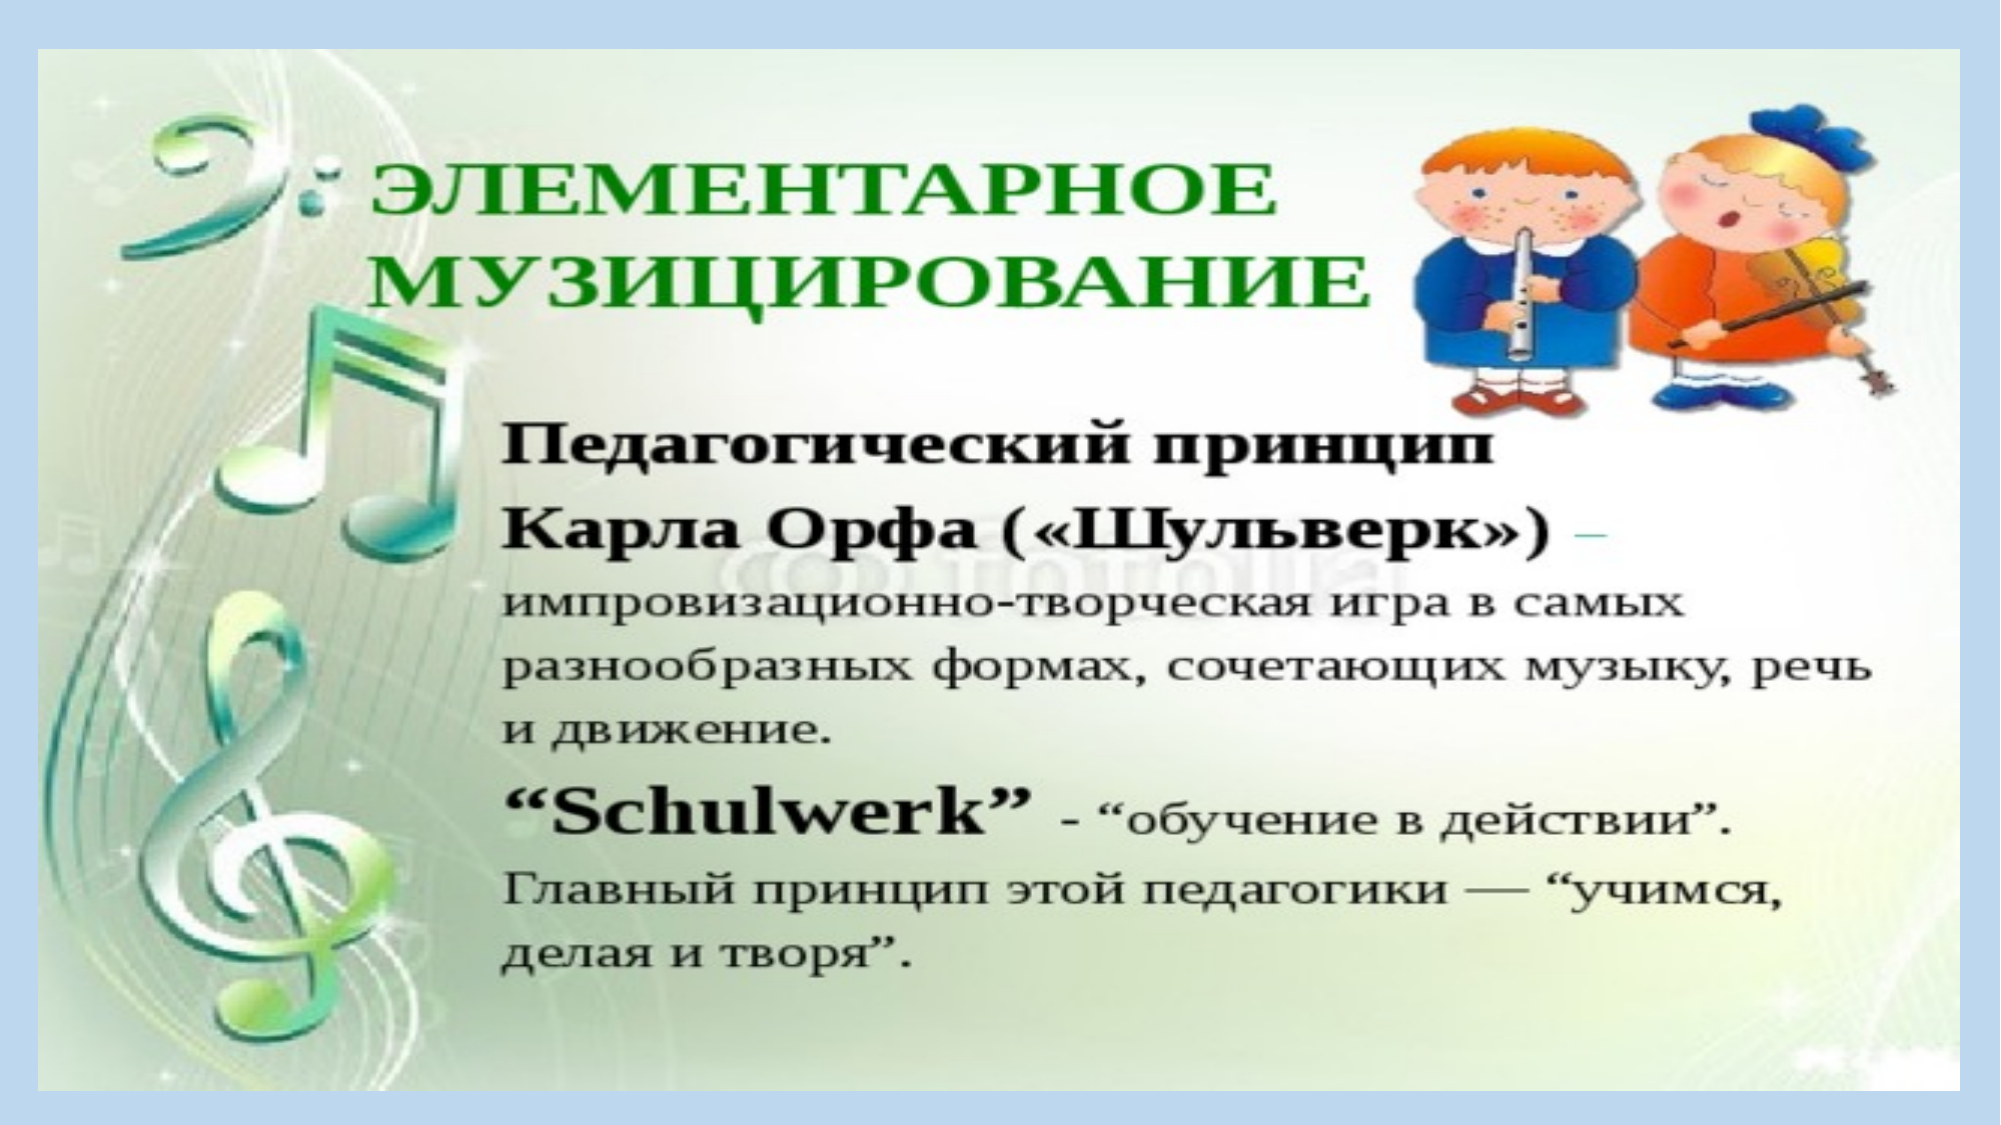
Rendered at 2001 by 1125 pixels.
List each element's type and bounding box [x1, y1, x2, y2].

picture [37, 49, 1960, 1091]
